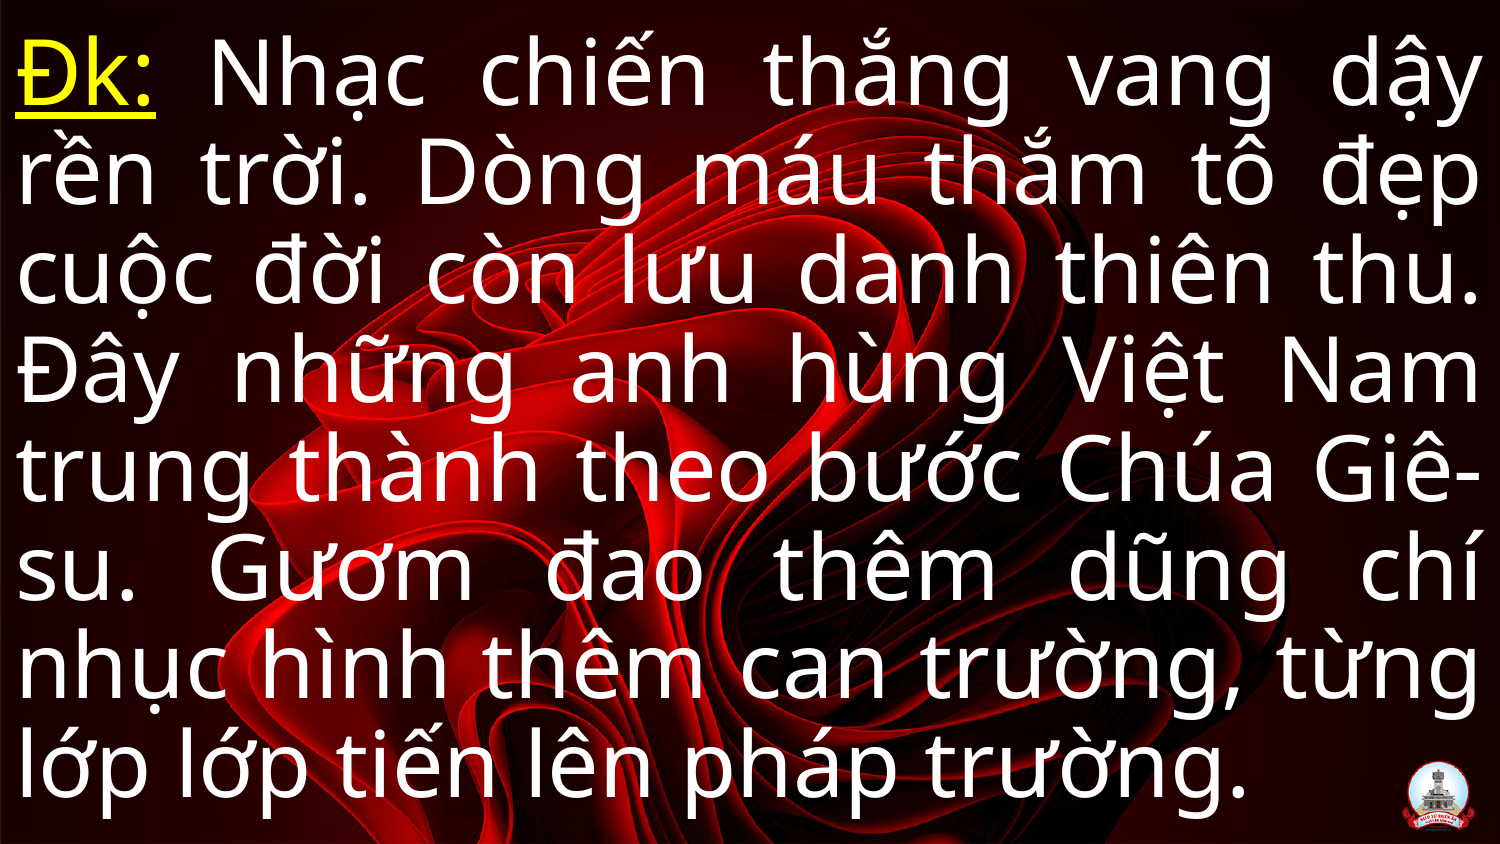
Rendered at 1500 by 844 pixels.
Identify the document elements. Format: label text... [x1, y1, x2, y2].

subtitle Đk: Nhạc chiến thắng vang dậy rền trời. Dòng máu thắm tô đẹp cuộc đời còn lưu danh thiên thu. Đây những anh hùng Việt Nam trung thành theo bước Chúa Giê-su. Gươm đao thêm dũng chí nhục hình thêm can trường, từng lớp lớp tiến lên pháp trường. [0, 0, 1500, 844]
